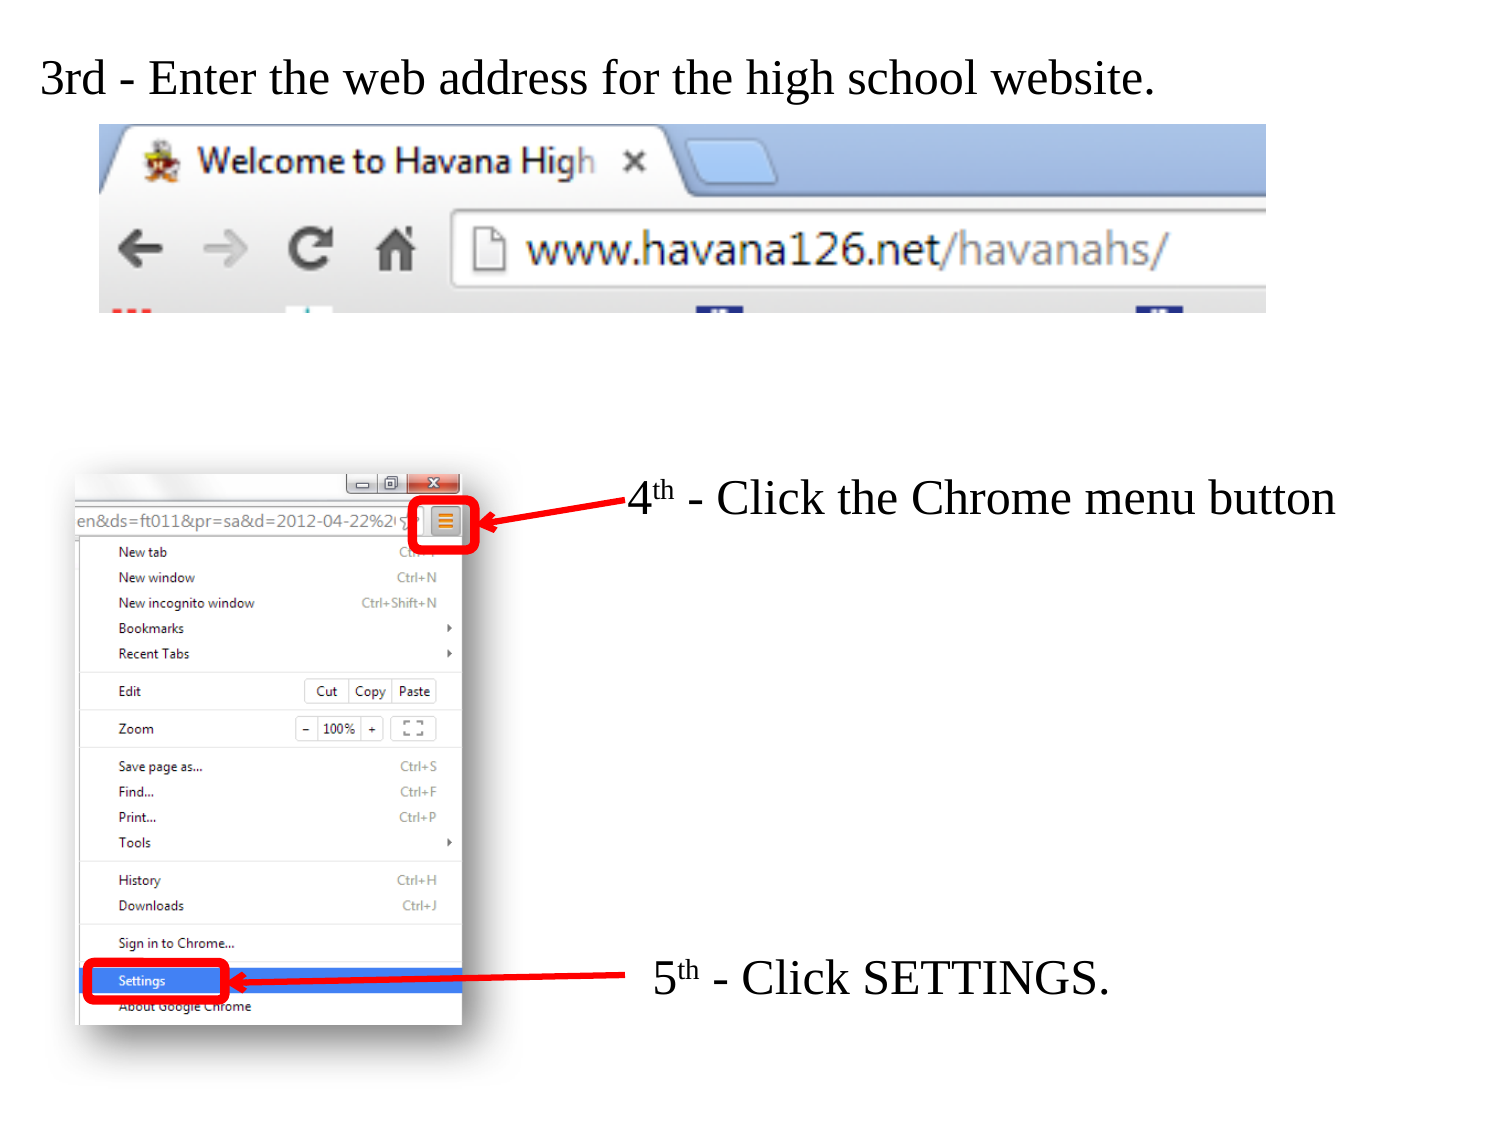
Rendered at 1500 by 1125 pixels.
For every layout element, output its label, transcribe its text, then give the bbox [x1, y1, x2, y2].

text_box 3rd - Enter the web address for the high school website. [24, 37, 1500, 413]
picture [99, 124, 1267, 313]
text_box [74, 412, 1438, 1026]
